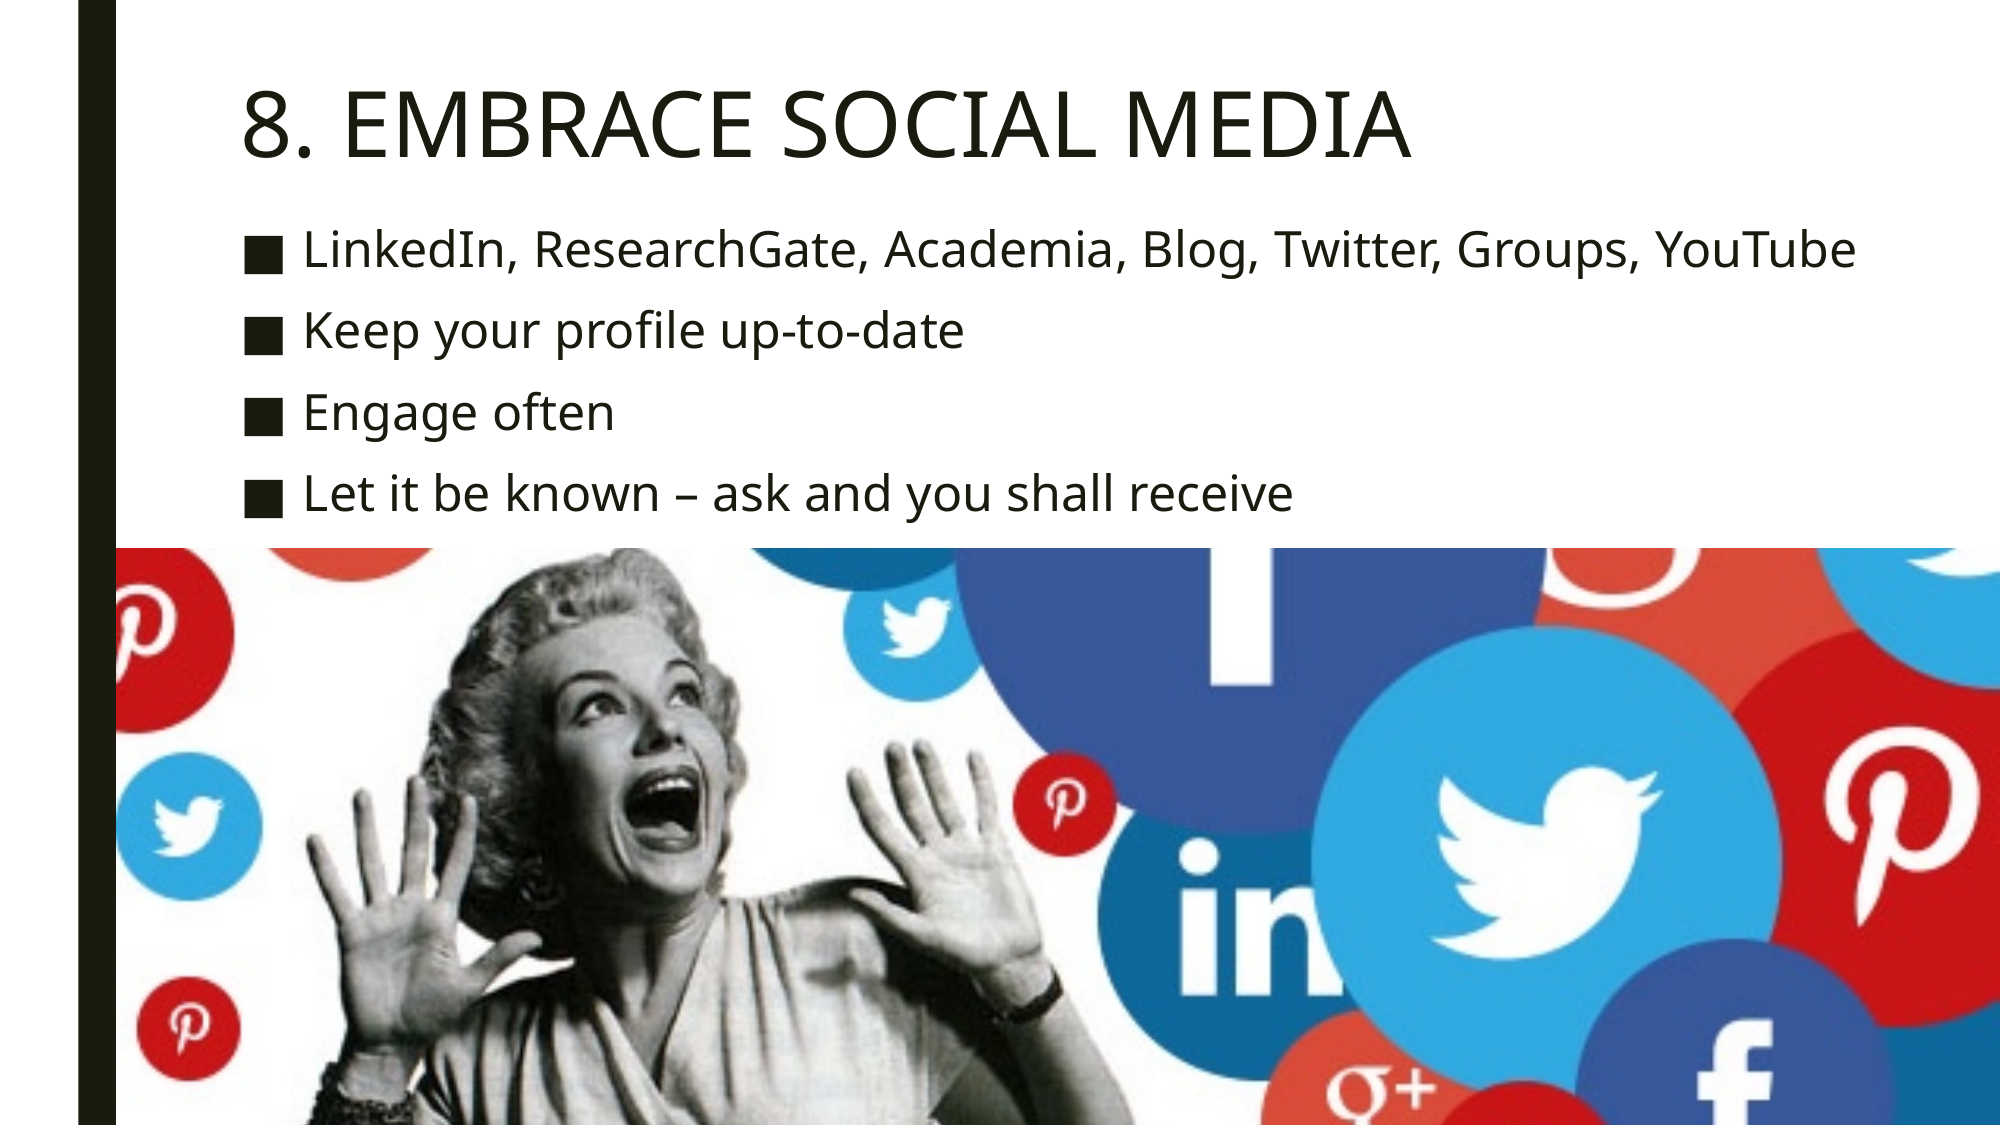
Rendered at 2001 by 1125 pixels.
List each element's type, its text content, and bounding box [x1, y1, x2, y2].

title 8. EMBRACE SOCIAL MEDIA [225, 71, 1800, 214]
list LinkedIn, ResearchGate, Academia, Blog, Twitter, Groups, YouTube Keep your profile up-to-date Engage often Let it be known – ask and you shall receive [225, 214, 1933, 548]
picture [116, 548, 2000, 1125]
